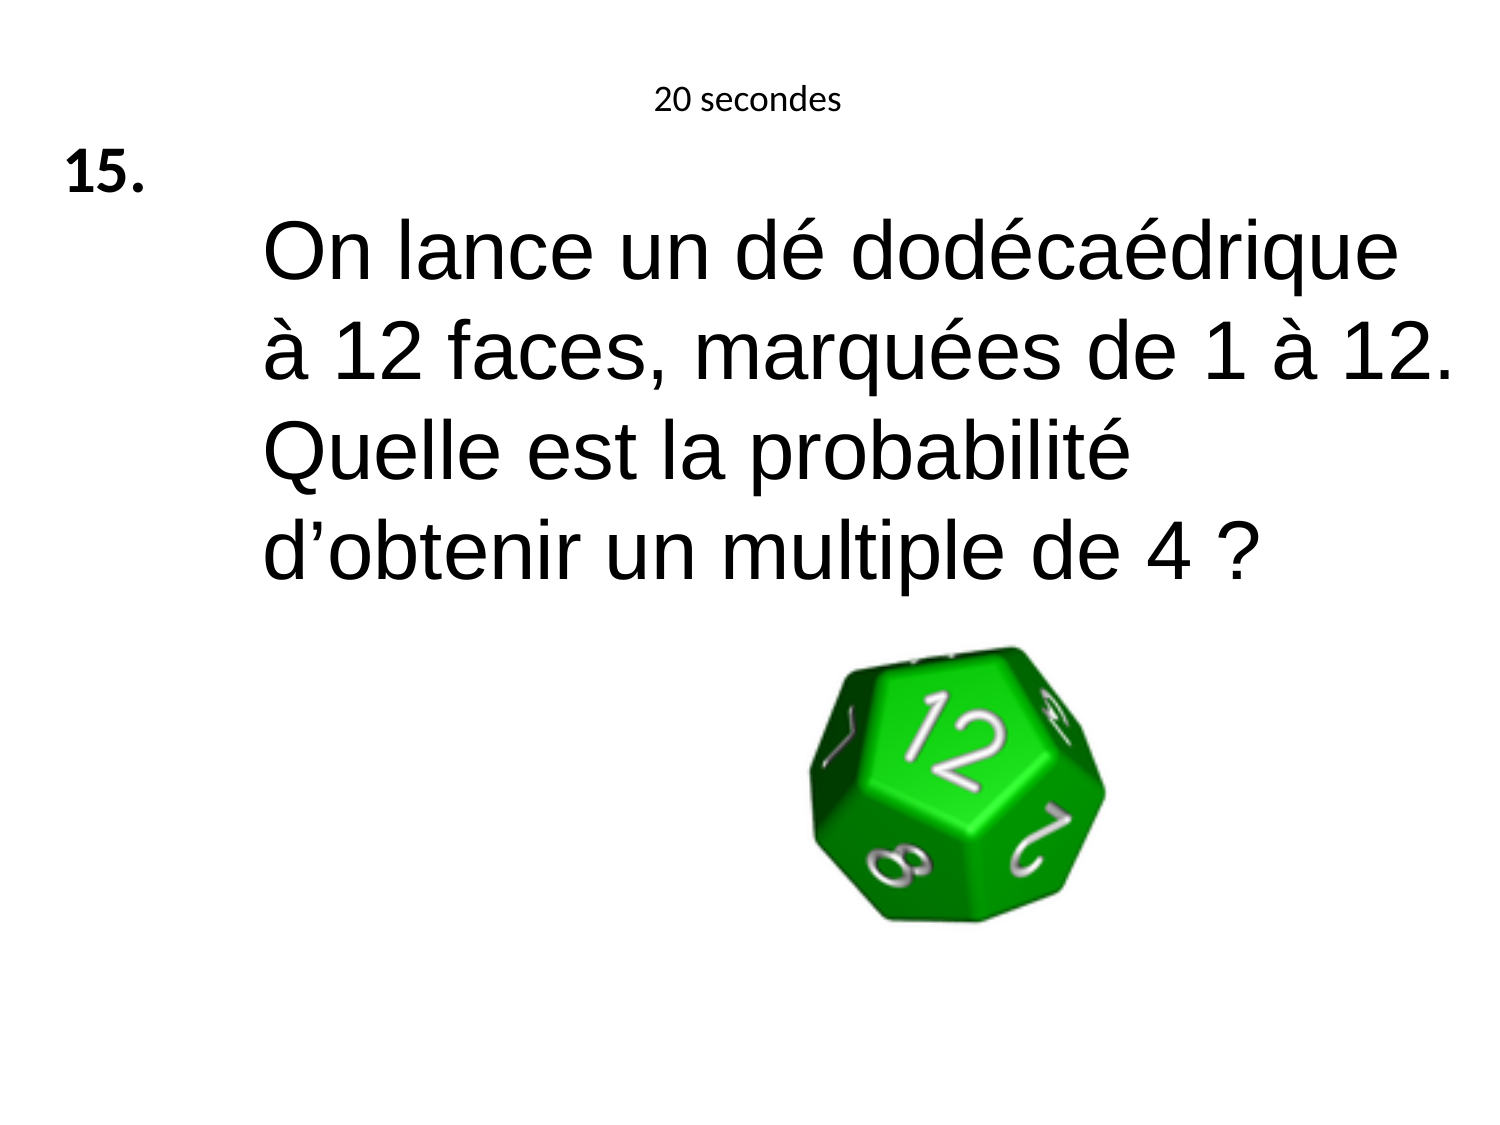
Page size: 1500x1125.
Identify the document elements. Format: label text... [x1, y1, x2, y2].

picture [749, 630, 1159, 936]
text_box 20 secondes [525, 66, 971, 127]
text_box On lance un dé dodécaédrique à 12 faces, marquées de 1 à 12. Quelle est la probabilité d’obtenir un multiple de 4 ? [248, 188, 1477, 604]
text_box 15. [47, 118, 201, 213]
